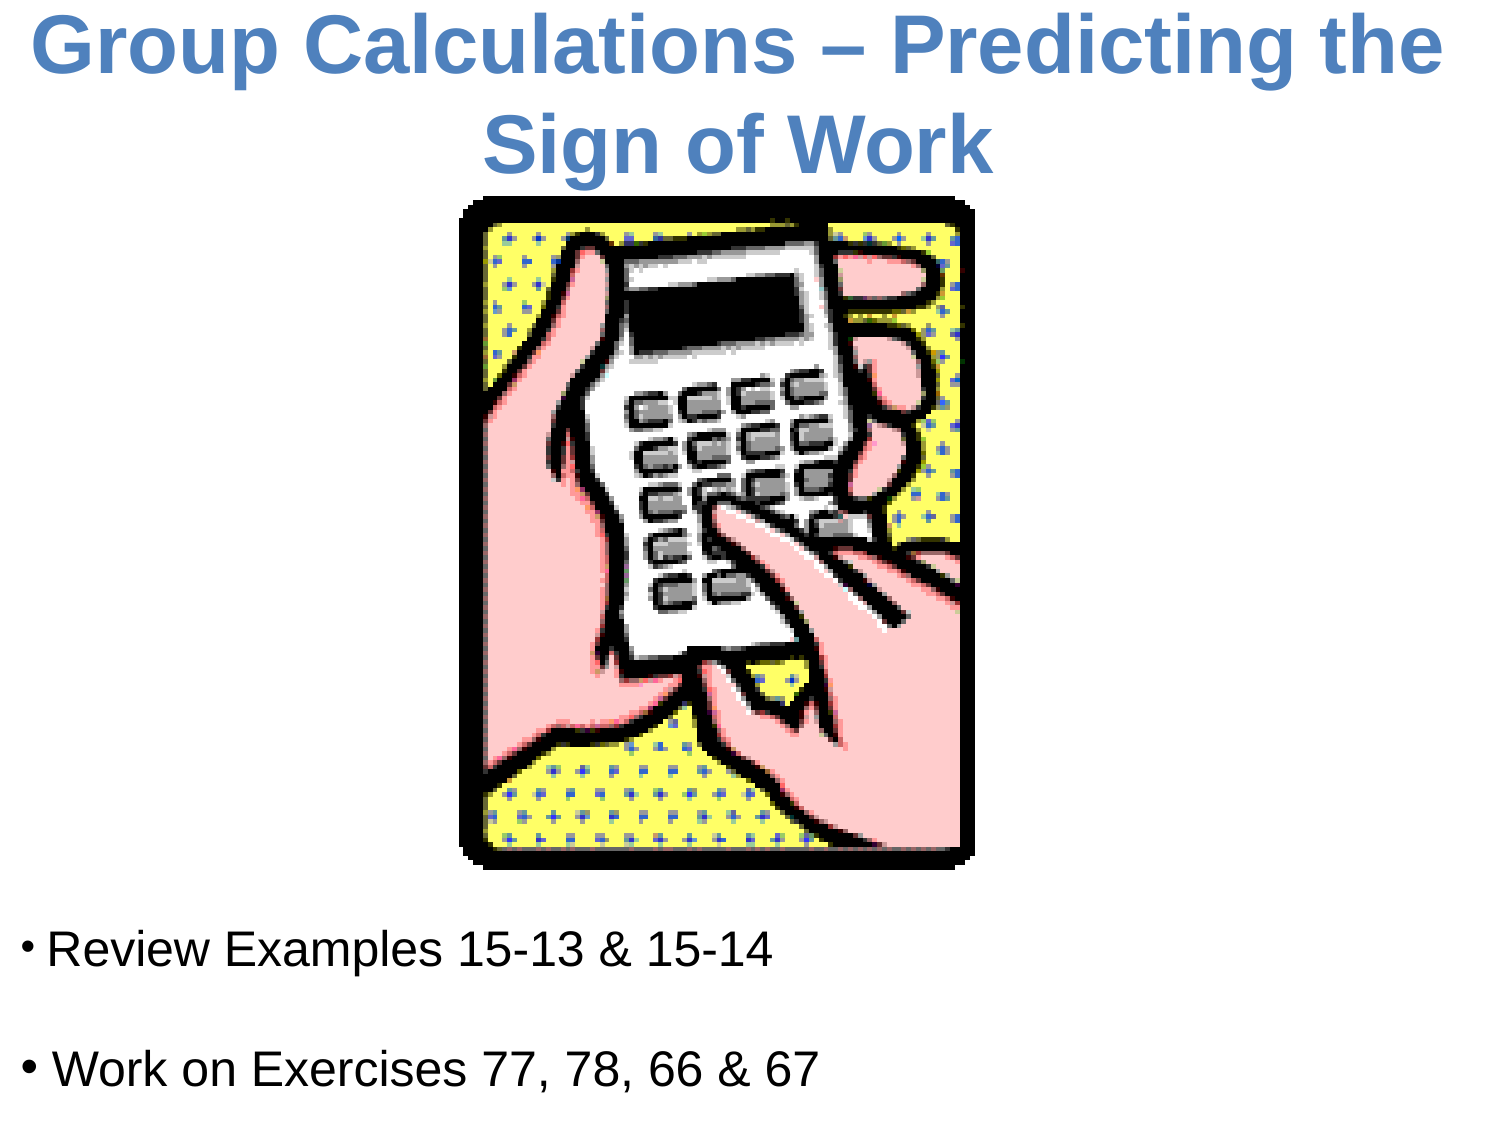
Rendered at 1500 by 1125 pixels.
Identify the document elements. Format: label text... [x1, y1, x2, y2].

title Group Calculations – Predicting the Sign of Work [0, 42, 1480, 138]
picture [458, 196, 975, 870]
text_box Review Examples 15-13 & 15-14 Work on Exercises 77, 78, 66 & 67 [5, 908, 1487, 1104]
